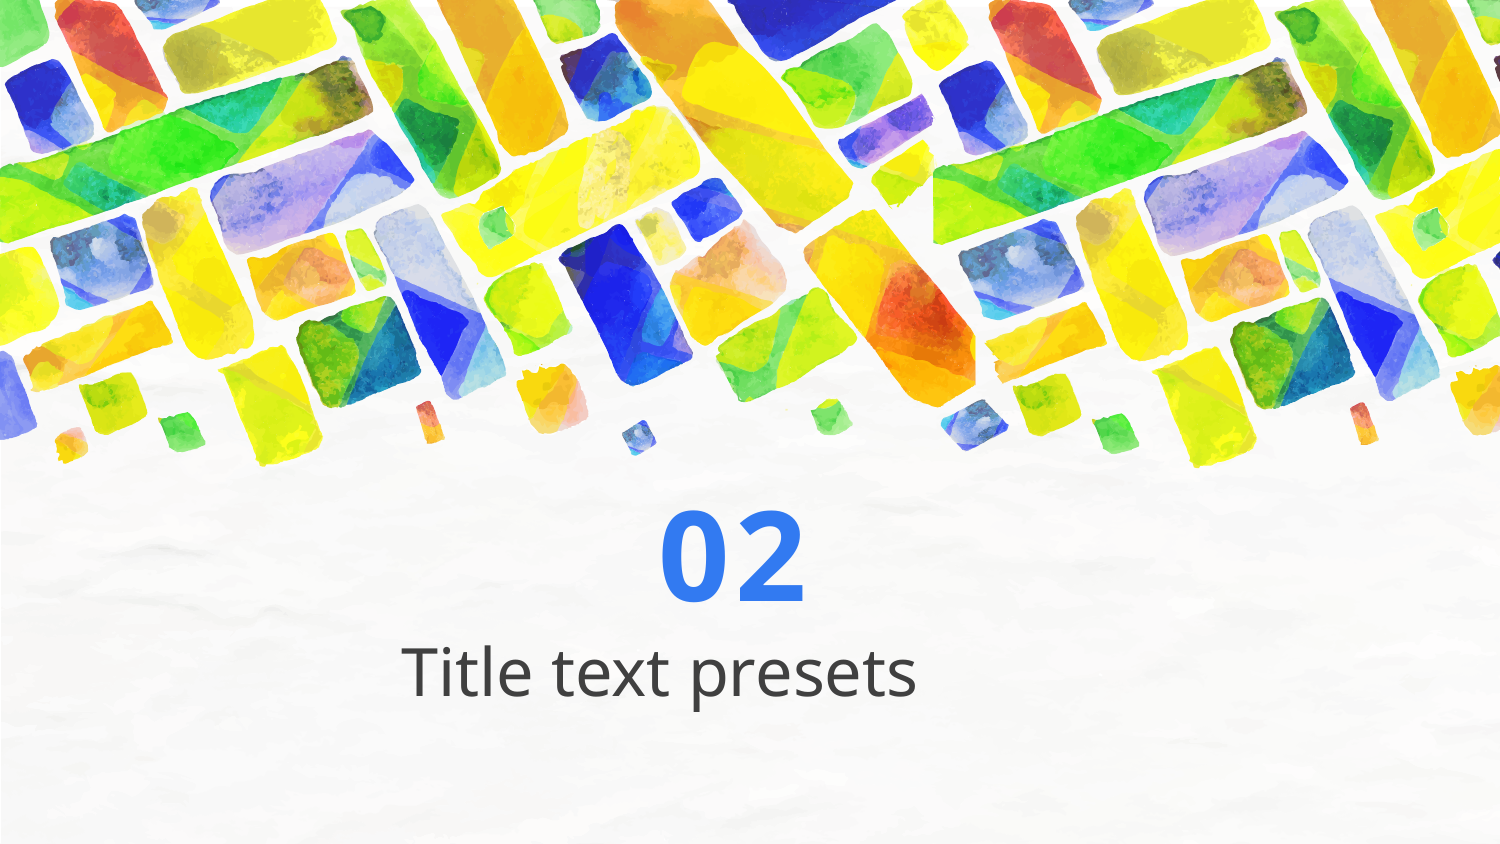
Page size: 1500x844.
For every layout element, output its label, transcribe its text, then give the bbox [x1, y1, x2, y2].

text_box Title text presets [386, 622, 934, 718]
text_box 02 [643, 478, 1480, 634]
picture [0, 0, 1500, 470]
